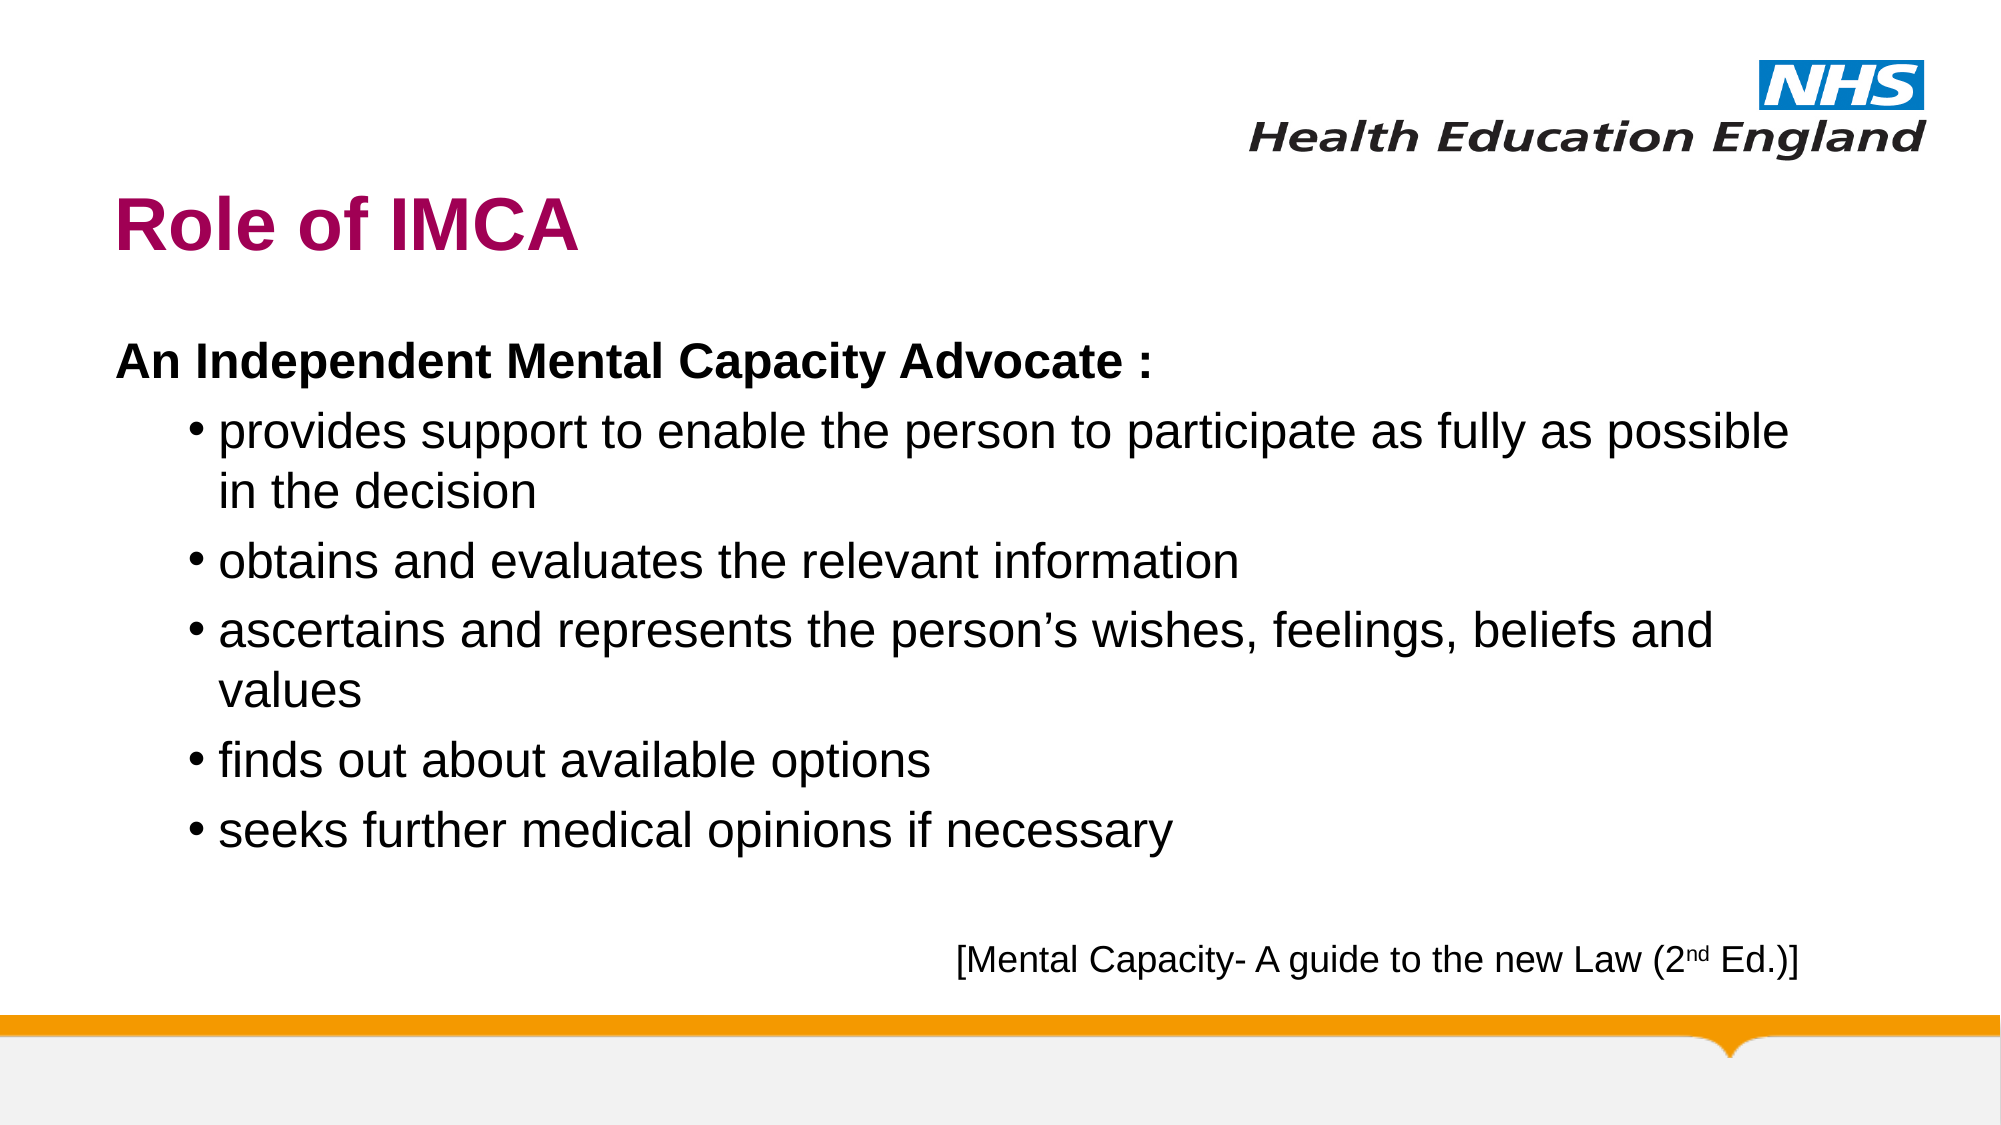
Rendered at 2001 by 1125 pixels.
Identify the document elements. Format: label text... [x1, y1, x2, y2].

picture [1248, 59, 1927, 161]
title Role of IMCA [99, 168, 1800, 280]
list An Independent Mental Capacity Advocate : provides support to enable the person to participate as fully as possible in the decision obtains and evaluates the relevant information ascertains and represents the person’s wishes, feelings, beliefs and values finds out about available options seeks further medical opinions if necessary [Mental Capacity- A guide to the new Law (2nd Ed.)] [99, 320, 1815, 931]
